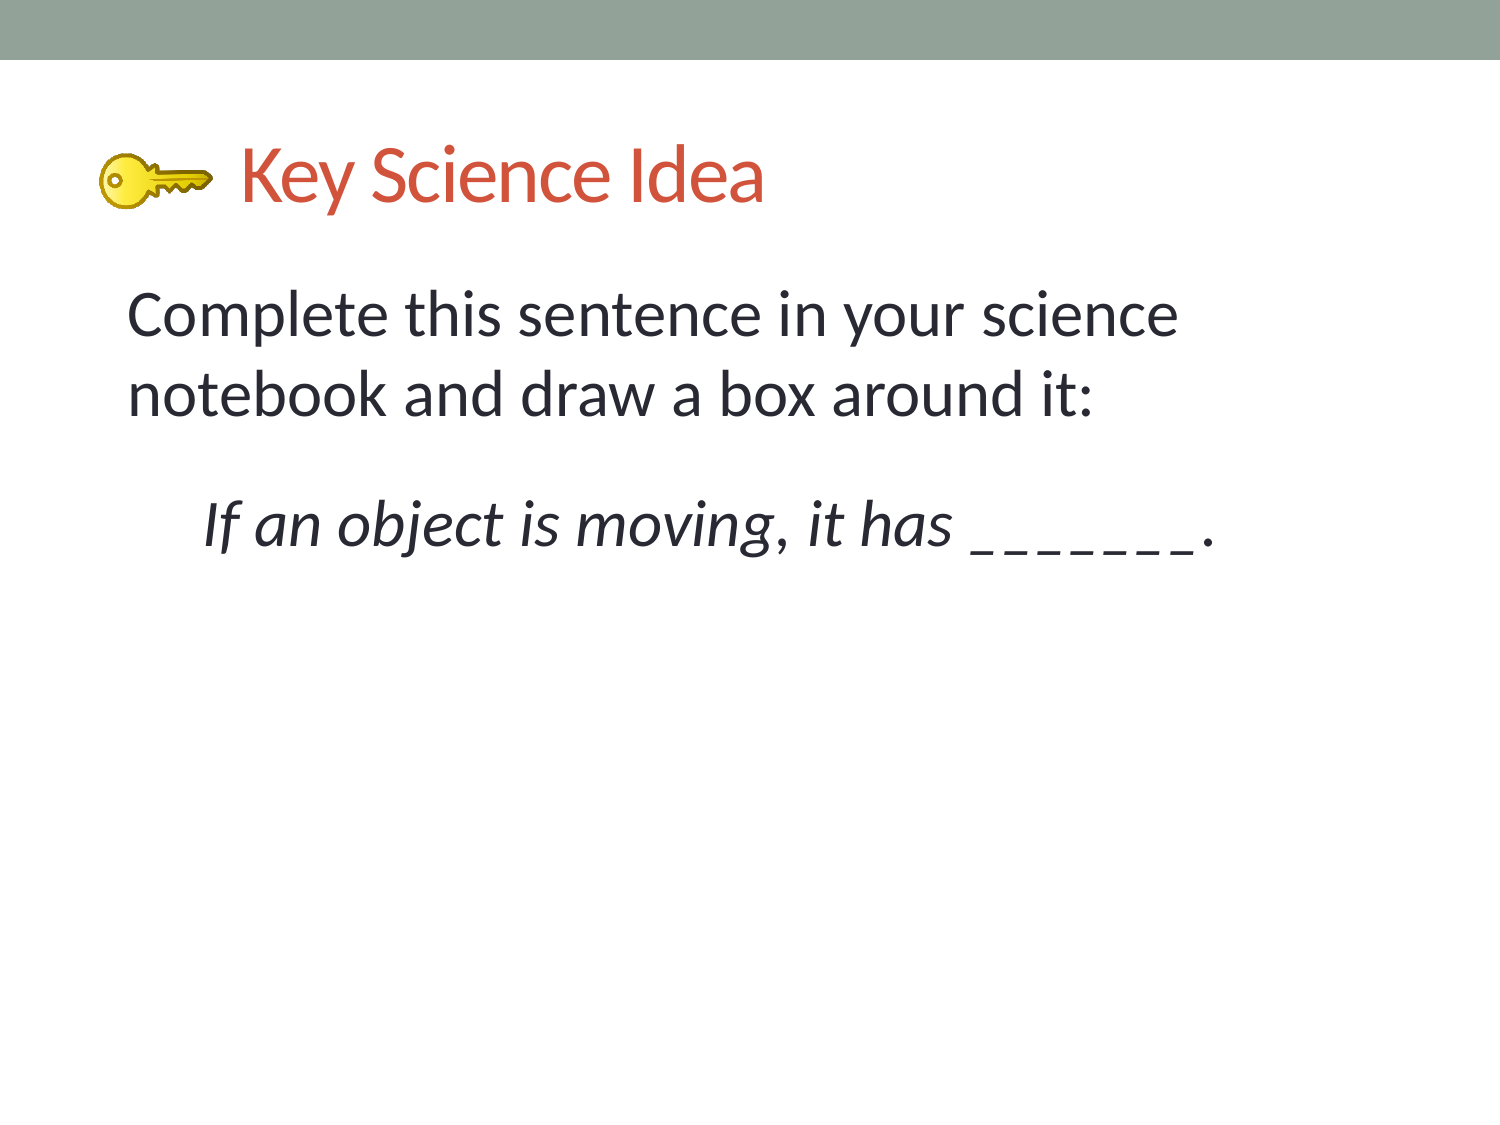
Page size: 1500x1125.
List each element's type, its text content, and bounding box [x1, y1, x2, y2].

title Key Science Idea [112, 87, 1425, 250]
picture [99, 124, 213, 238]
list Complete this sentence in your science notebook and draw a box around it: If an object is moving, it has _______. [112, 262, 1425, 1063]
